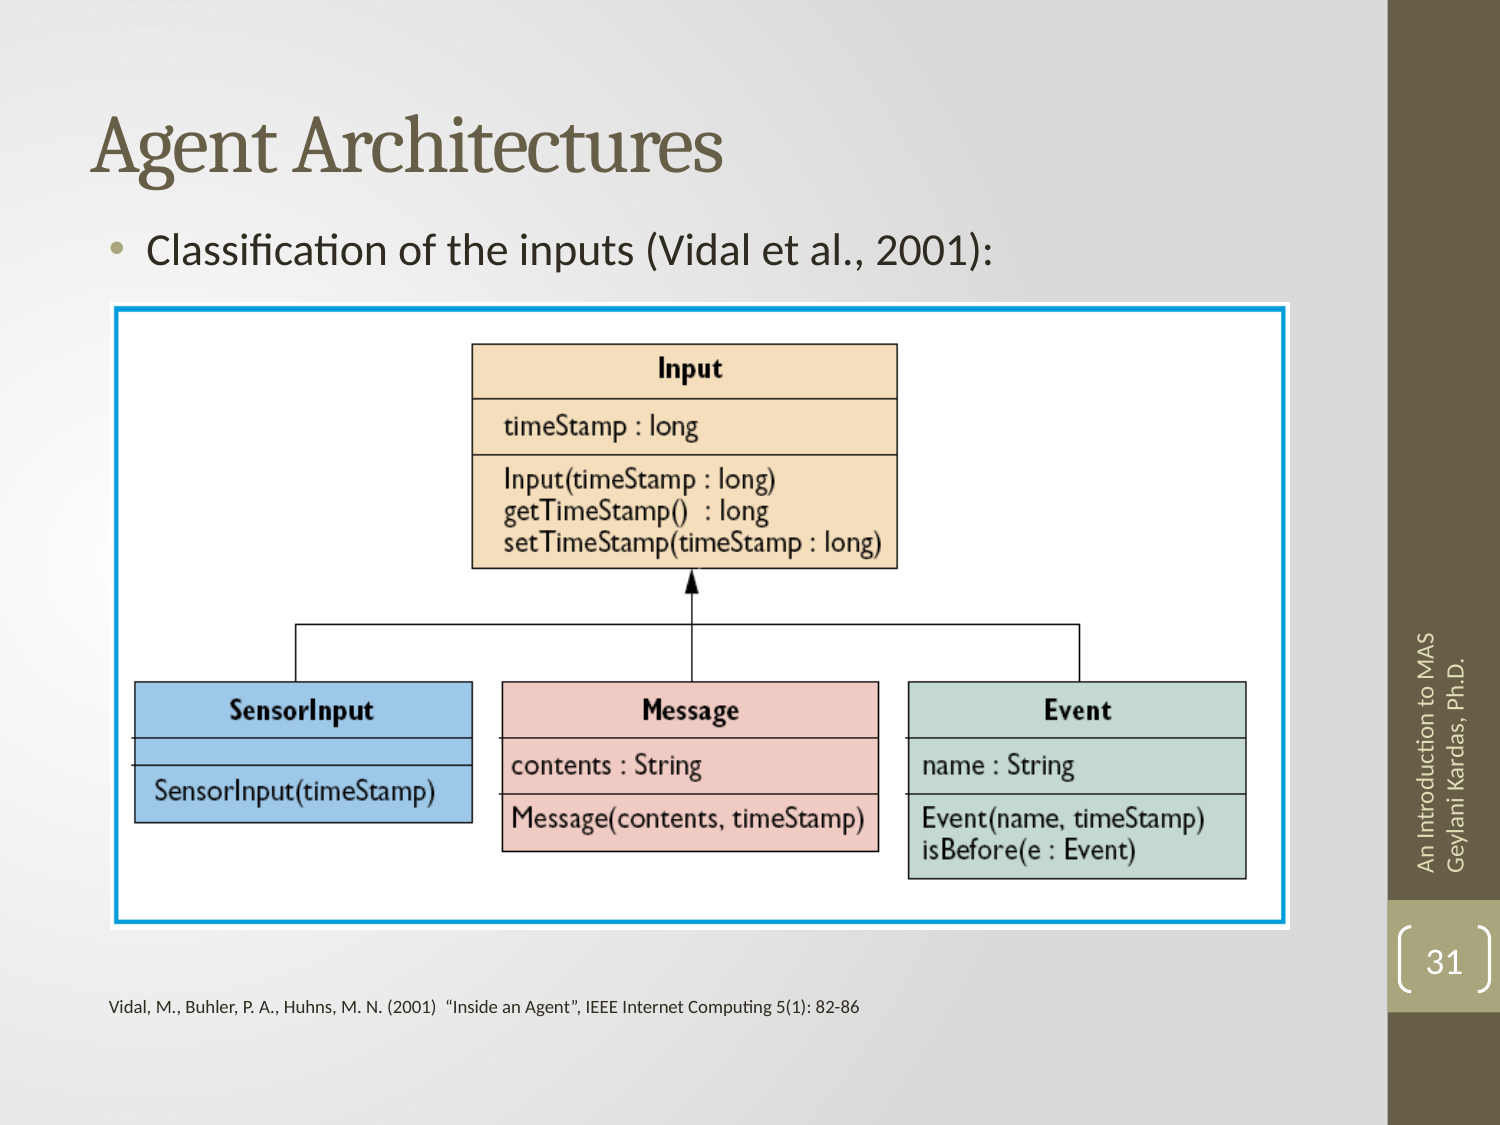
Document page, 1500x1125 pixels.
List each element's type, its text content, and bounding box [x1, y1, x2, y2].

slide_number 31 [1397, 925, 1492, 994]
footer An Introduction to MAS Geylani Kardas, Ph.D. [1408, 500, 1469, 889]
list Classification of the inputs (Vidal et al., 2001): [75, 212, 1325, 336]
text_box Vidal, M., Buhler, P. A., Huhns, M. N. (2001) “Inside an Agent”, IEEE Internet Computing 5(1): 82-86 [75, 987, 1313, 1100]
title Agent Architectures [75, 45, 1325, 212]
picture [109, 301, 1291, 931]
